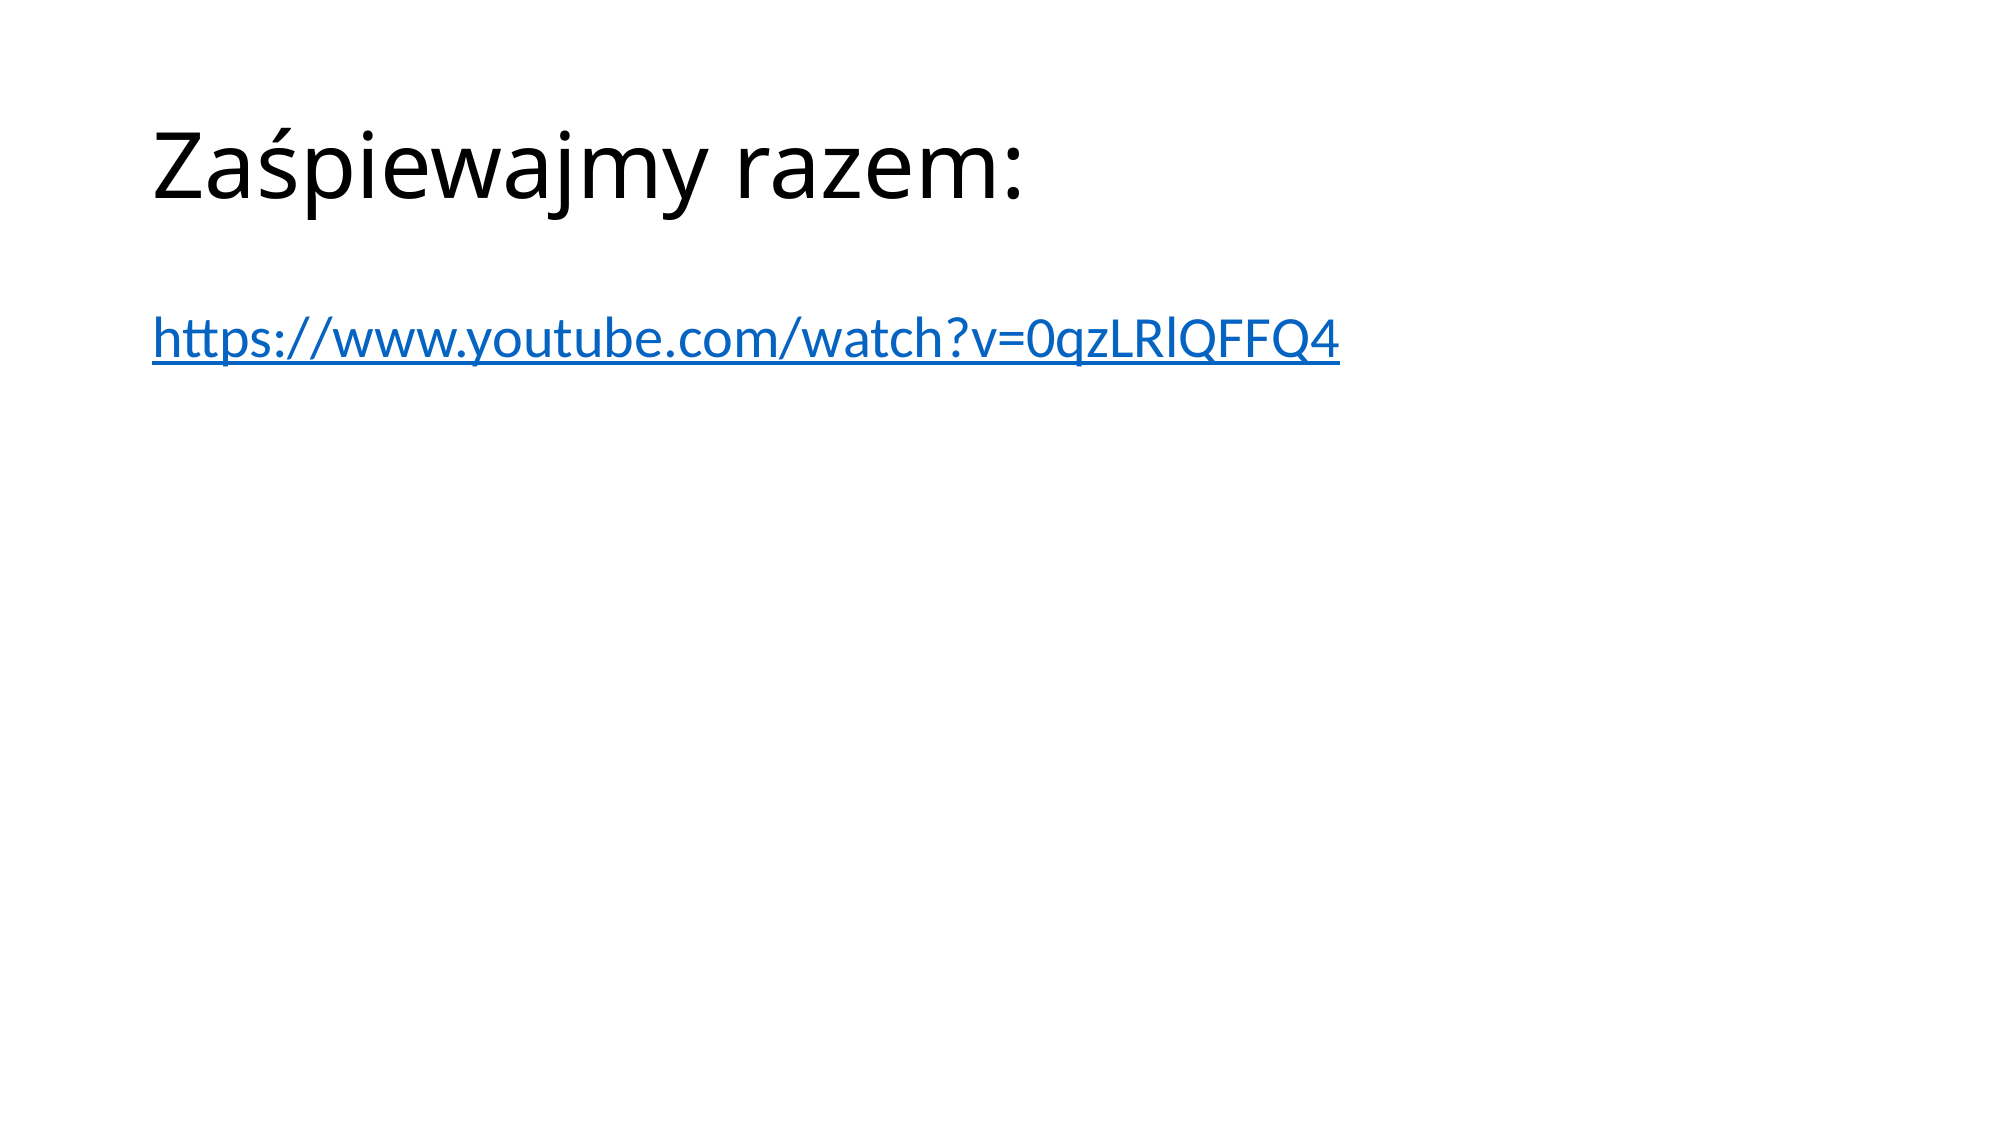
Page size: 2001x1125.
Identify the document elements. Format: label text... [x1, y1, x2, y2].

title Zaśpiewajmy razem: [137, 59, 1863, 278]
list https://www.youtube.com/watch?v=0qzLRlQFFQ4 [137, 299, 1863, 1014]
